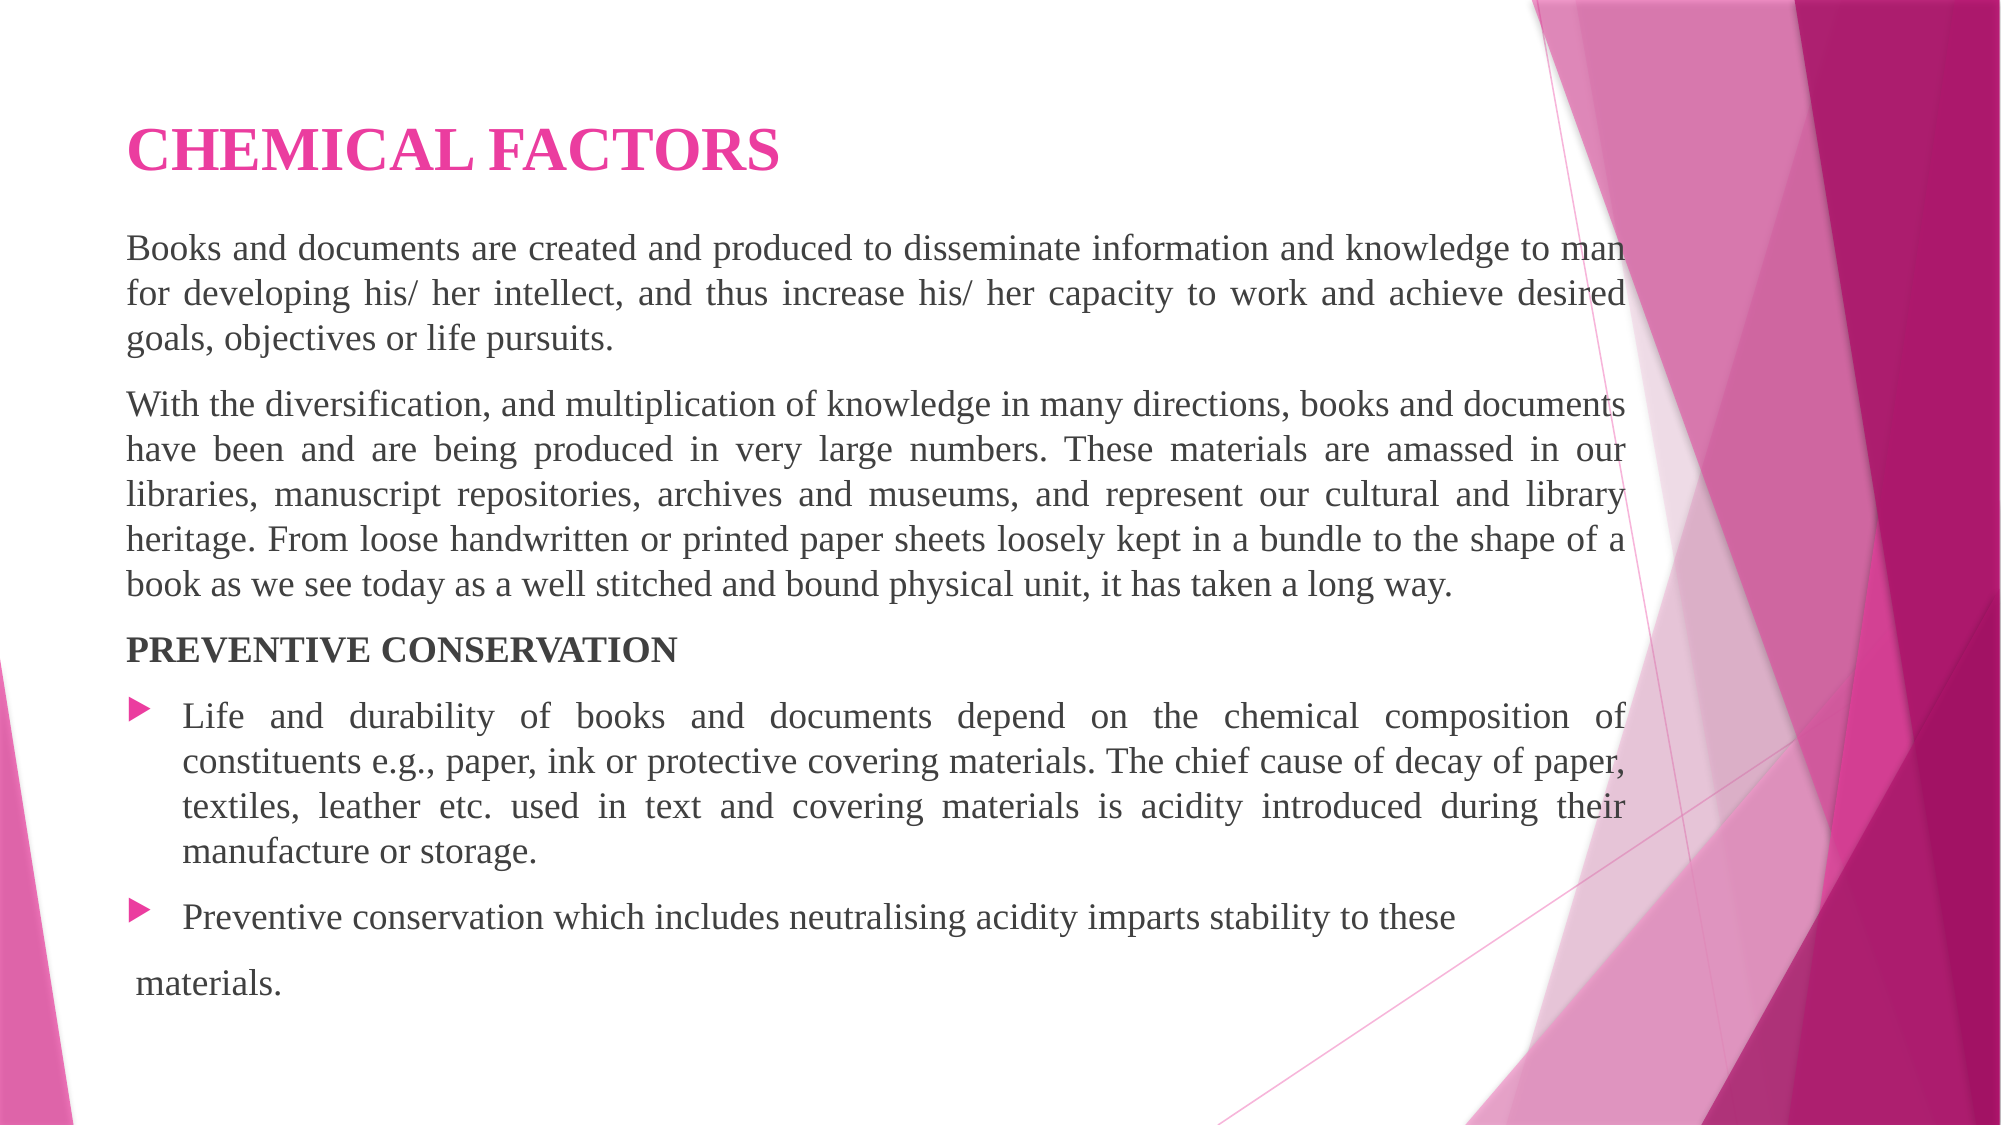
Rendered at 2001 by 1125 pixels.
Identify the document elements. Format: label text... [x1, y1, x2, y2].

list Books and documents are created and produced to disseminate information and knowledge to man for developing his/ her intellect, and thus increase his/ her capacity to work and achieve desired goals, objectives or life pursuits. With the diversification, and multiplication of knowledge in many directions, books and documents have been and are being produced in very large numbers. These materials are amassed in our libraries, manuscript repositories, archives and museums, and represent our cultural and library heritage. From loose handwritten or printed paper sheets loosely kept in a bundle to the shape of a book as we see today as a well stitched and bound physical unit, it has taken a long way. PREVENTIVE CONSERVATION Life and durability of books and documents depend on the chemical composition of constituents e.g., paper, ink or protective covering materials. The chief cause of decay of paper, textiles, leather etc. used in text and covering materials is acidity introduced during their manufacture or storage. Preventive conservation which includes neutralising acidity imparts stability to these materials. [111, 215, 1644, 1064]
title CHEMICAL FACTORS [111, 99, 1522, 215]
